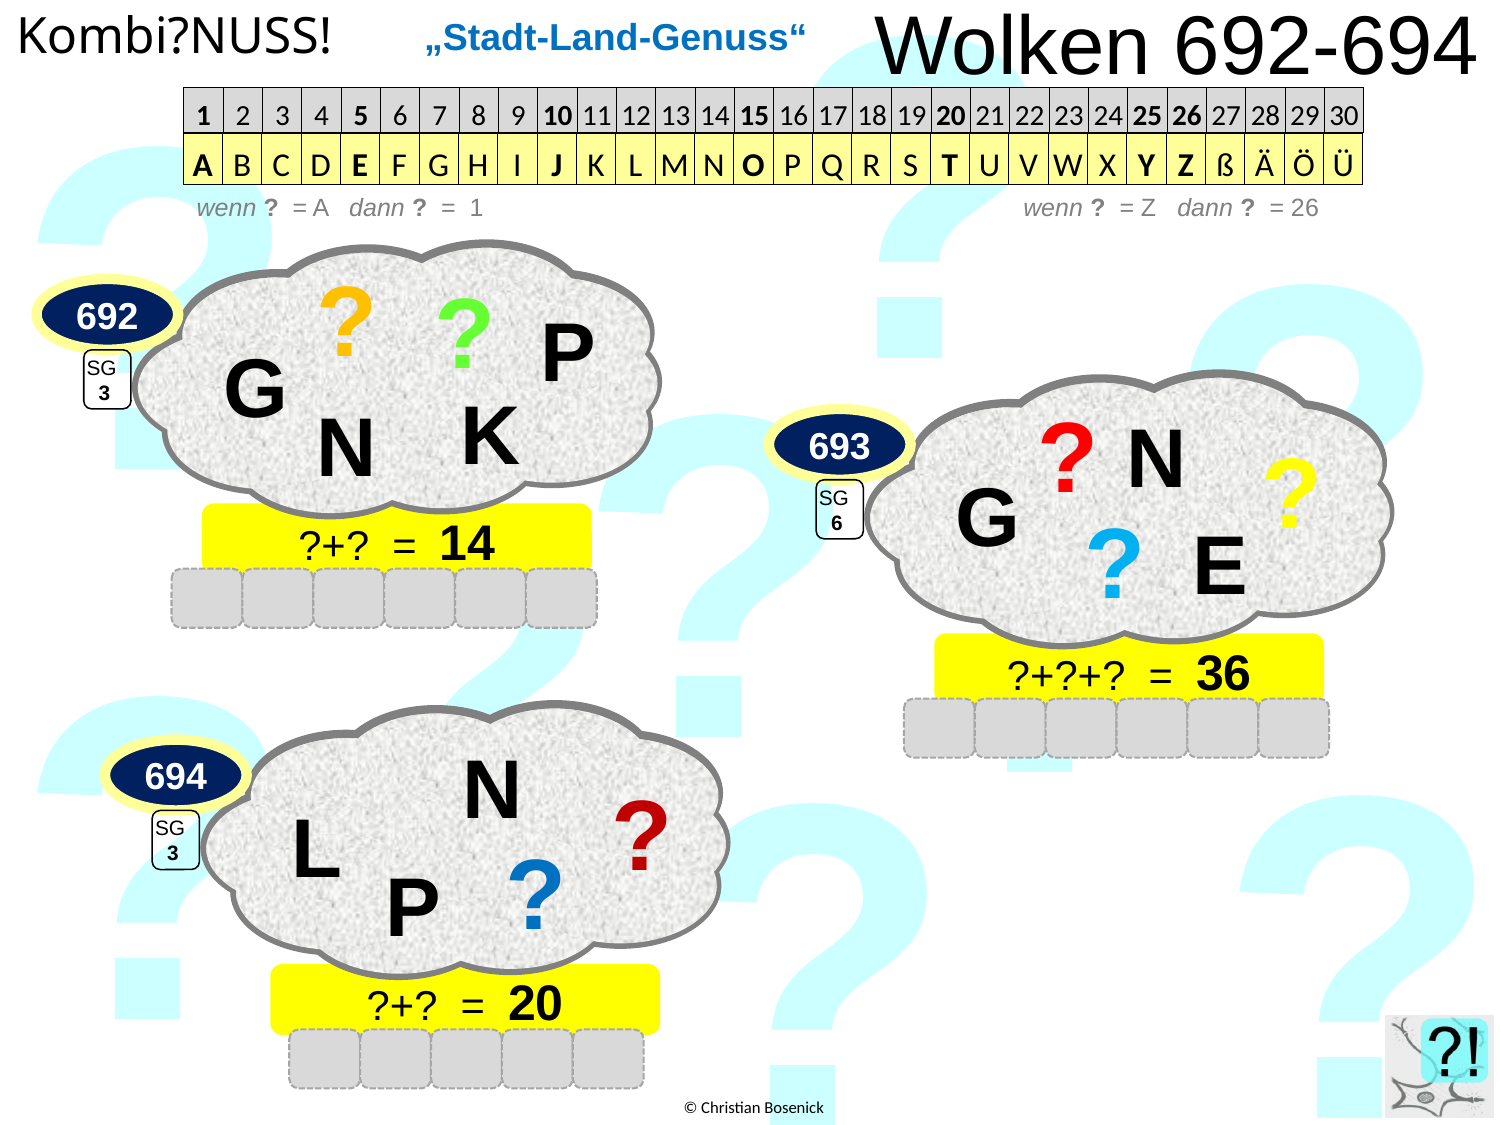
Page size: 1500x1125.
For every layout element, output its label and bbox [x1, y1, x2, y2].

picture [1385, 1015, 1494, 1118]
text_box [36, 243, 659, 629]
text_box [104, 703, 727, 1089]
text_box [768, 373, 1391, 759]
text_box [0, 0, 1500, 1125]
